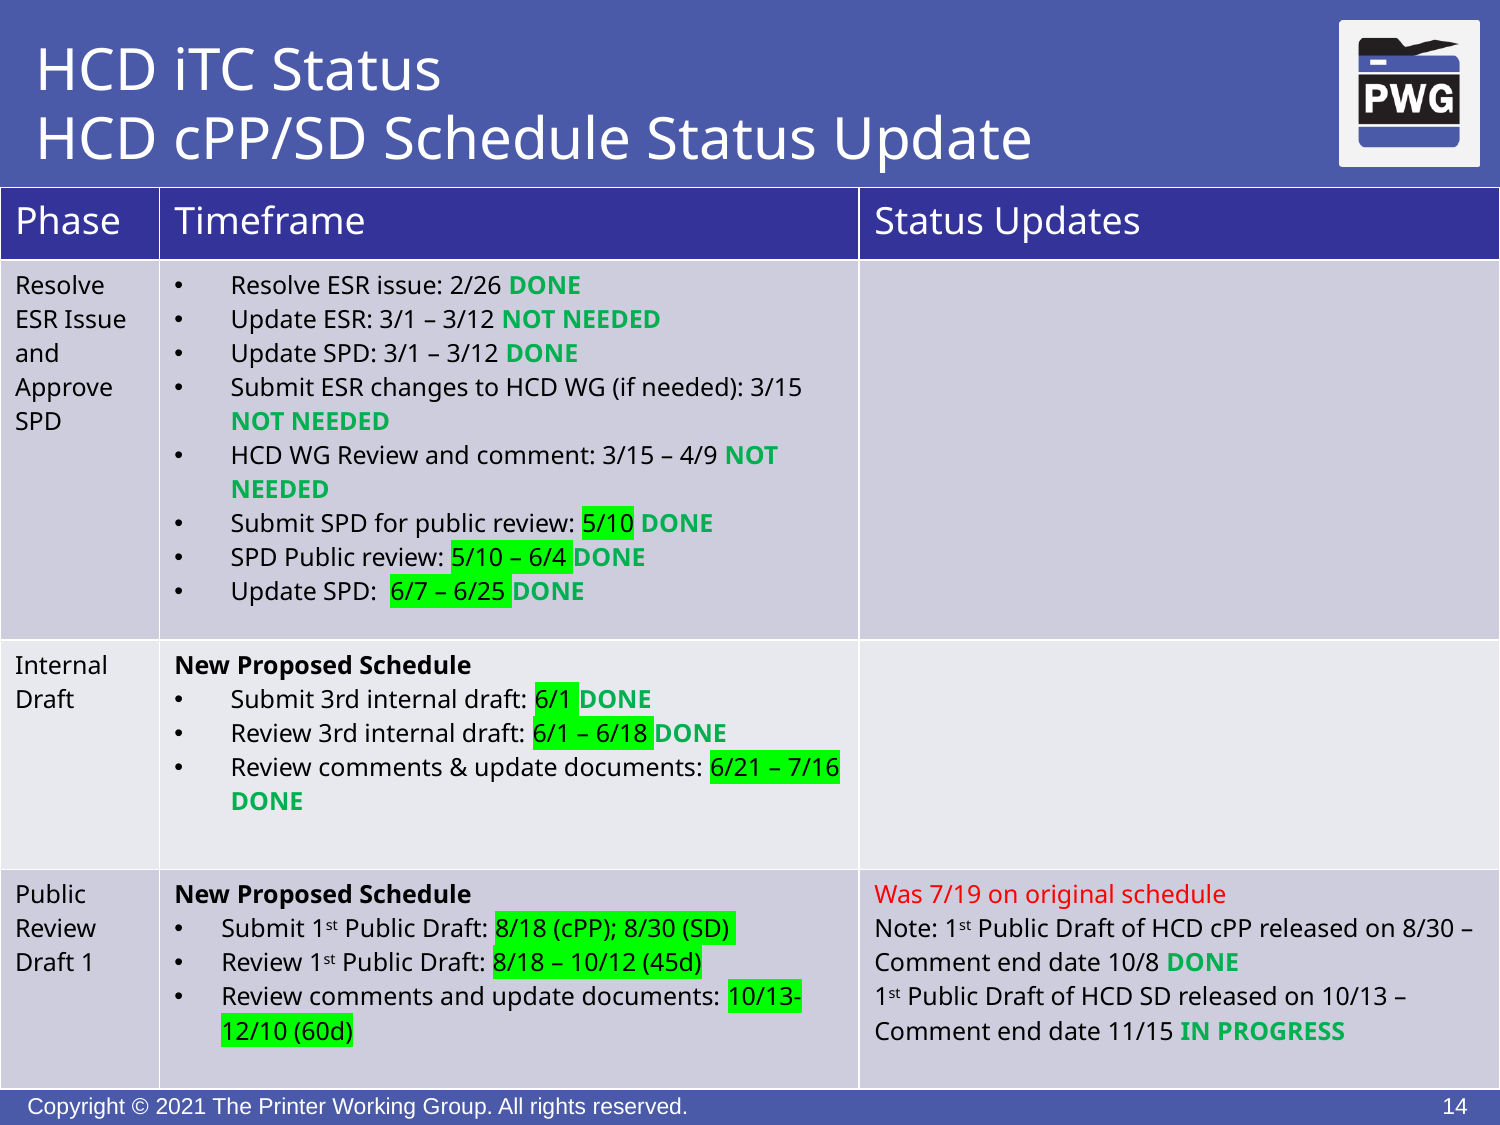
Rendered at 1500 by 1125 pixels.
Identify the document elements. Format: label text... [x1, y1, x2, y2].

table_header Phase [1, 188, 159, 259]
text_box Copyright © 2021 The Printer Working Group. All rights reserved. [20, 1092, 750, 1118]
table_cell New Proposed Schedule Submit 3rd internal draft: 6/1 DONE Review 3rd internal draft: 6/1 – 6/18 DONE Review comments & update documents: 6/21 – 7/16 DONE [160, 641, 858, 869]
table_cell [860, 261, 1499, 639]
text_box [0, 1090, 1500, 1125]
picture [1339, 20, 1480, 167]
table_header Status Updates [860, 188, 1499, 259]
table_cell Resolve ESR issue: 2/26 DONE Update ESR: 3/1 – 3/12 NOT NEEDED Update SPD: 3/1 – 3/12 DONE Submit ESR changes to HCD WG (if needed): 3/15 NOT NEEDED HCD WG Review and comment: 3/15 – 4/9 NOT NEEDED Submit SPD for public review: 5/10 DONE SPD Public review: 5/10 – 6/4 DONE Update SPD: 6/7 – 6/25 DONE [160, 261, 858, 639]
title HCD iTC Status HCD cPP/SD Schedule Status Update [20, 13, 1319, 180]
table_cell Resolve ESR Issue and Approve SPD [1, 261, 159, 639]
text_box [0, 0, 1500, 187]
table_cell Public Review Draft 1 [1, 870, 159, 1088]
table_cell Internal Draft [1, 641, 159, 869]
table_cell New Proposed Schedule Submit 1st Public Draft: 8/18 (cPP); 8/30 (SD) Review 1st Public Draft: 8/18 – 10/12 (45d) Review comments and update documents: 10/13-12/10 (60d) [160, 870, 858, 1088]
text_box 14 [1441, 1092, 1469, 1118]
table_cell Was 7/19 on original schedule Note: 1st Public Draft of HCD cPP released on 8/30 – Comment end date 10/8 DONE 1st Public Draft of HCD SD released on 10/13 – Comment end date 11/15 IN PROGRESS [860, 870, 1499, 1088]
table_cell [860, 641, 1499, 869]
table_header Timeframe [160, 188, 858, 259]
